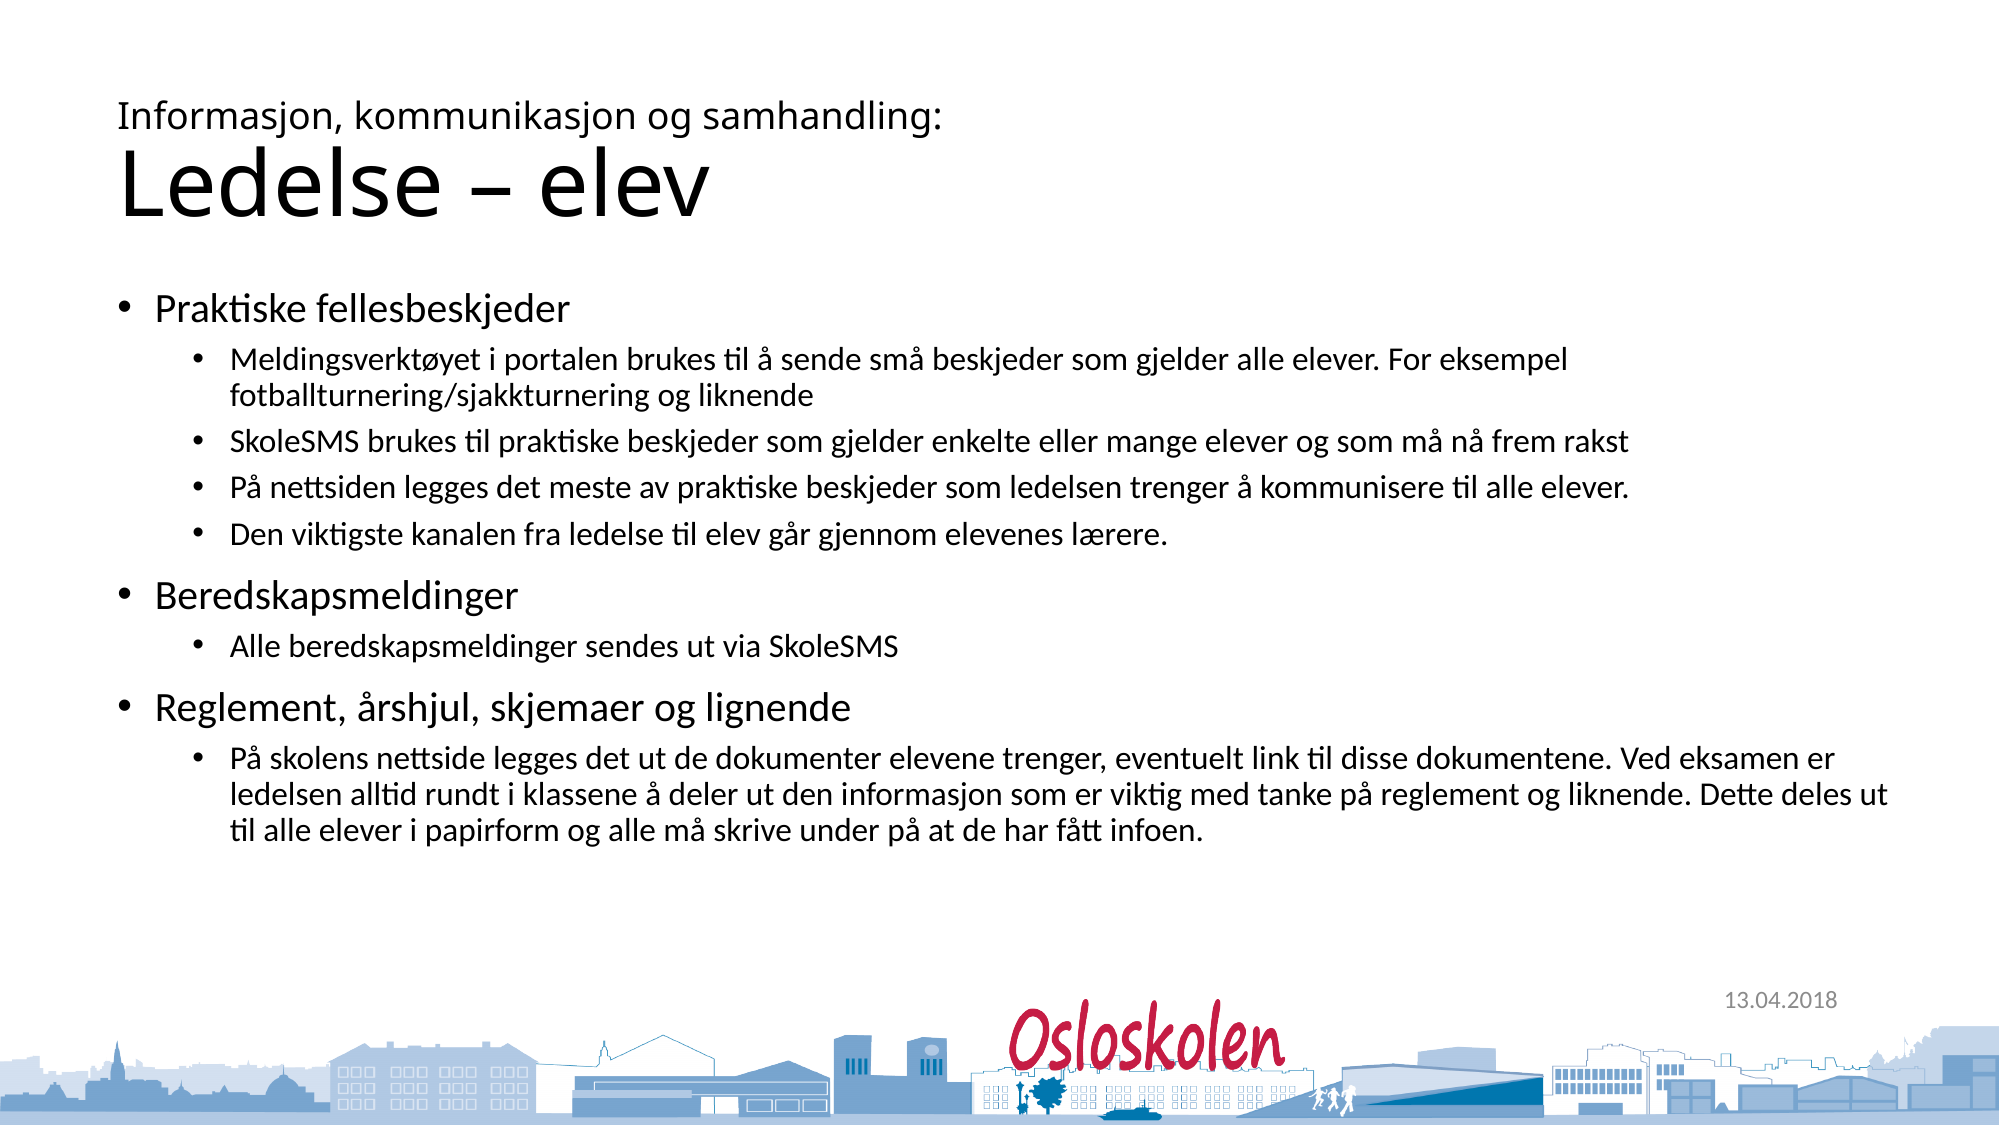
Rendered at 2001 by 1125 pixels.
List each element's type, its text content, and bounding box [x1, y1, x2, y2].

title Informasjon, kommunikasjon og samhandling: Ledelse – elev [102, 78, 1914, 256]
picture [0, 999, 1999, 1125]
picture [1758, 999, 1765, 1006]
picture [1802, 999, 1809, 1006]
list Praktiske fellesbeskjeder Meldingsverktøyet i portalen brukes til å sende små beskjeder som gjelder alle elever. For eksempel fotballturnering/sjakkturnering og liknende SkoleSMS brukes til praktiske beskjeder som gjelder enkelte eller mange elever og som må nå frem rakst På nettsiden legges det meste av praktiske beskjeder som ledelsen trenger å kommunisere til alle elever. Den viktigste kanalen fra ledelse til elev går gjennom elevenes lærere. Beredskapsmeldinger Alle beredskapsmeldinger sendes ut via SkoleSMS Reglement, årshjul, skjemaer og lignende På skolens nettside legges det ut de dokumenter elevene trenger, eventuelt link til disse dokumentene. Ved eksamen er ledelsen alltid rundt i klassene å deler ut den informasjon som er viktig med tanke på reglement og liknende. Dette deles ut til alle elever i papirform og alle må skrive under på at de har fått infoen. [102, 278, 1914, 929]
